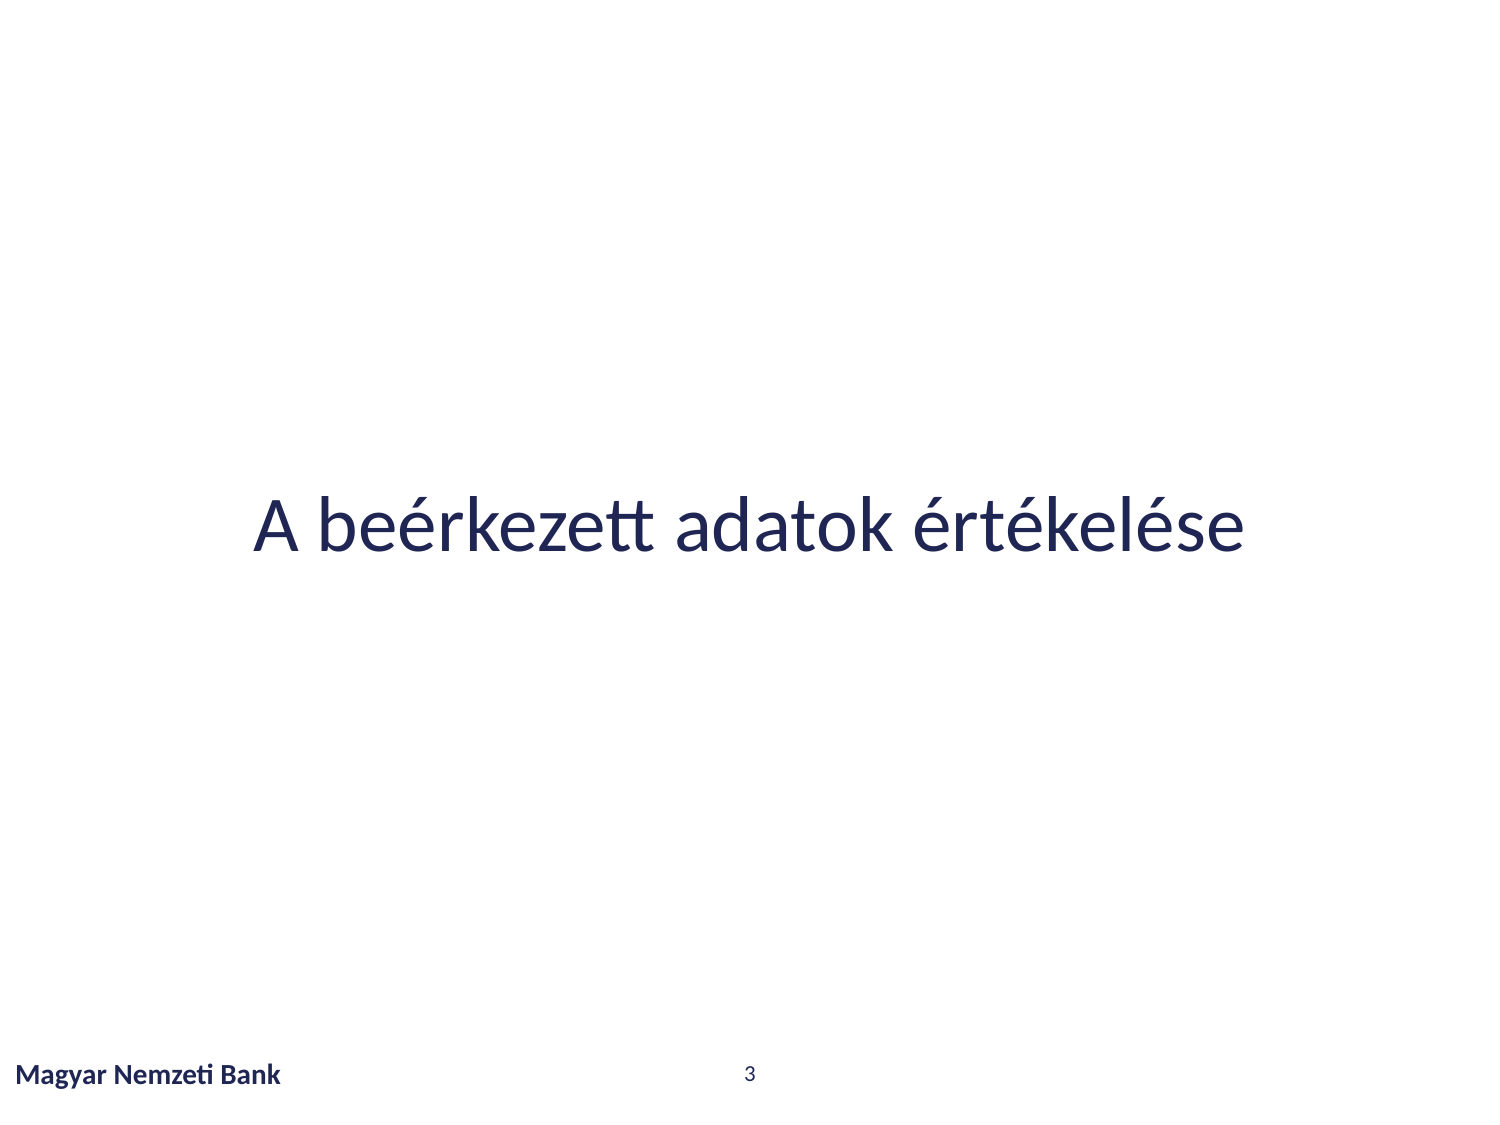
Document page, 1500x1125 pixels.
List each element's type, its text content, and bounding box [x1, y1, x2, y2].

slide_number 3 [581, 1042, 919, 1103]
title A beérkezett adatok értékelése [187, 184, 1313, 576]
footer Magyar Nemzeti Bank [0, 1042, 507, 1103]
